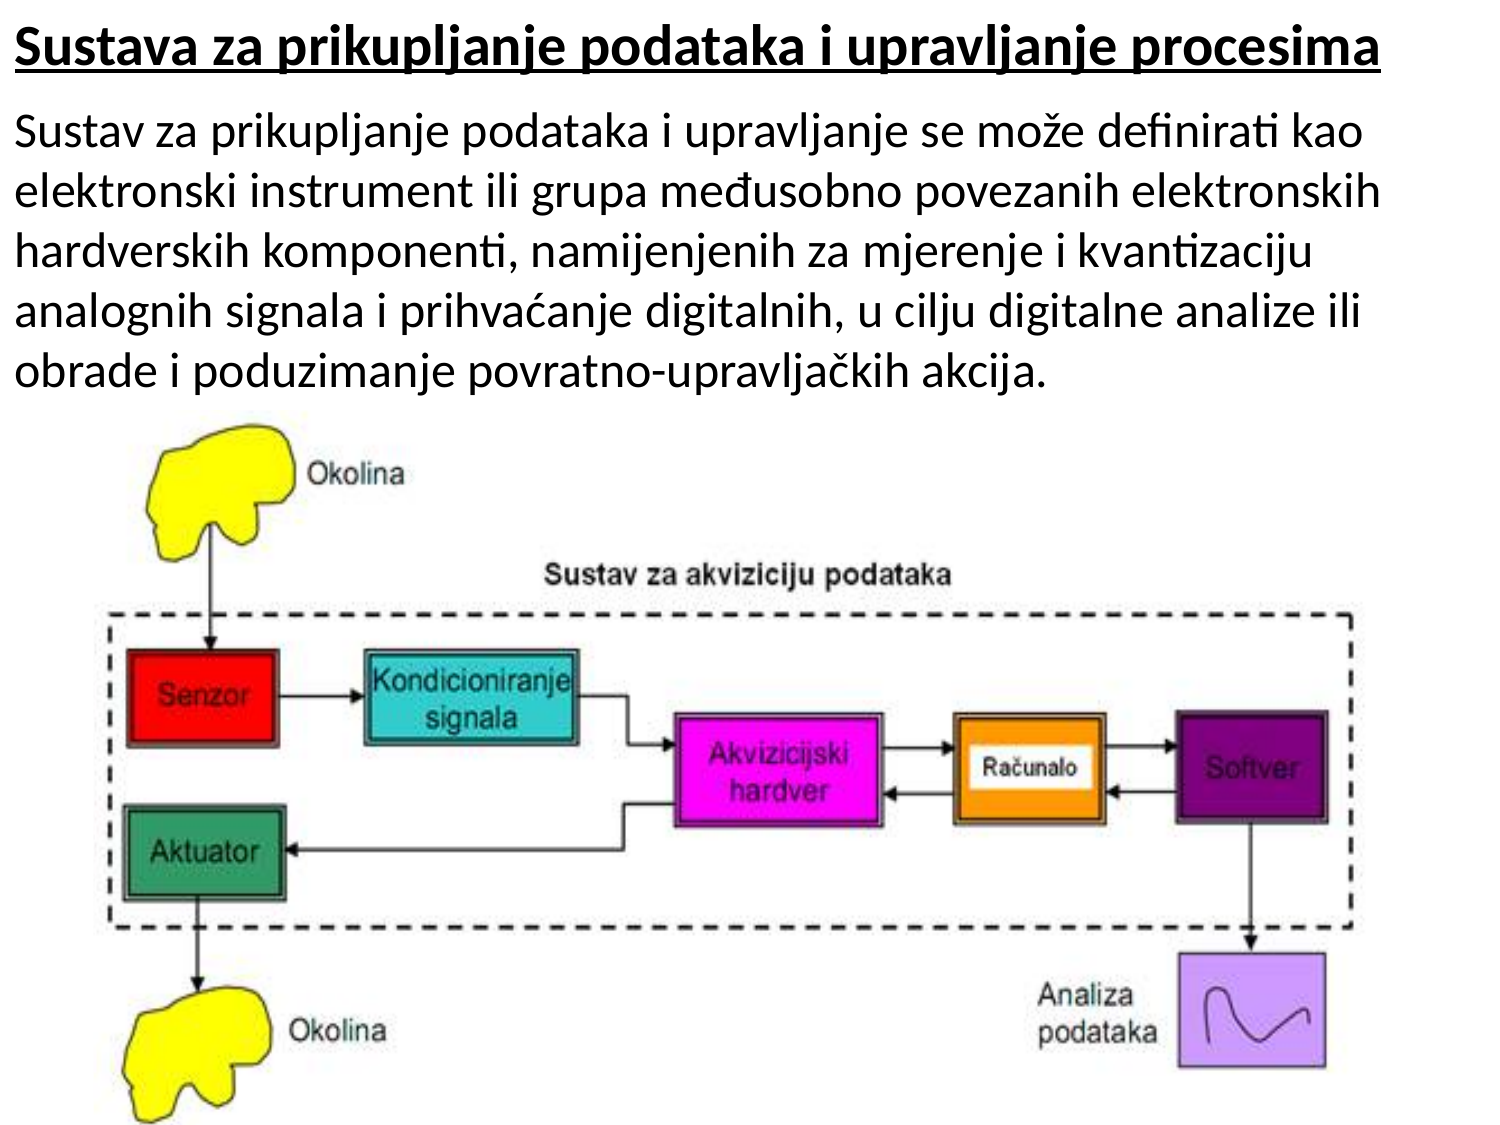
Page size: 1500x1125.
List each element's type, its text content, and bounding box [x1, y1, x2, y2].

picture [93, 409, 1372, 1125]
text_box Sustav za prikupljanje podataka i upravljanje se može definirati kao elektronski instrument ili grupa međusobno povezanih elektronskih hardverskih komponenti, namijenjenih za mjerenje i kvantizaciju analognih signala i prihvaćanje digitalnih, u cilju digitalne analize ili obrade i poduzimanje povratno-upravljačkih akcija. [0, 89, 1500, 465]
text_box Sustava za prikupljanje podataka i upravljanje procesima [0, 0, 1436, 89]
